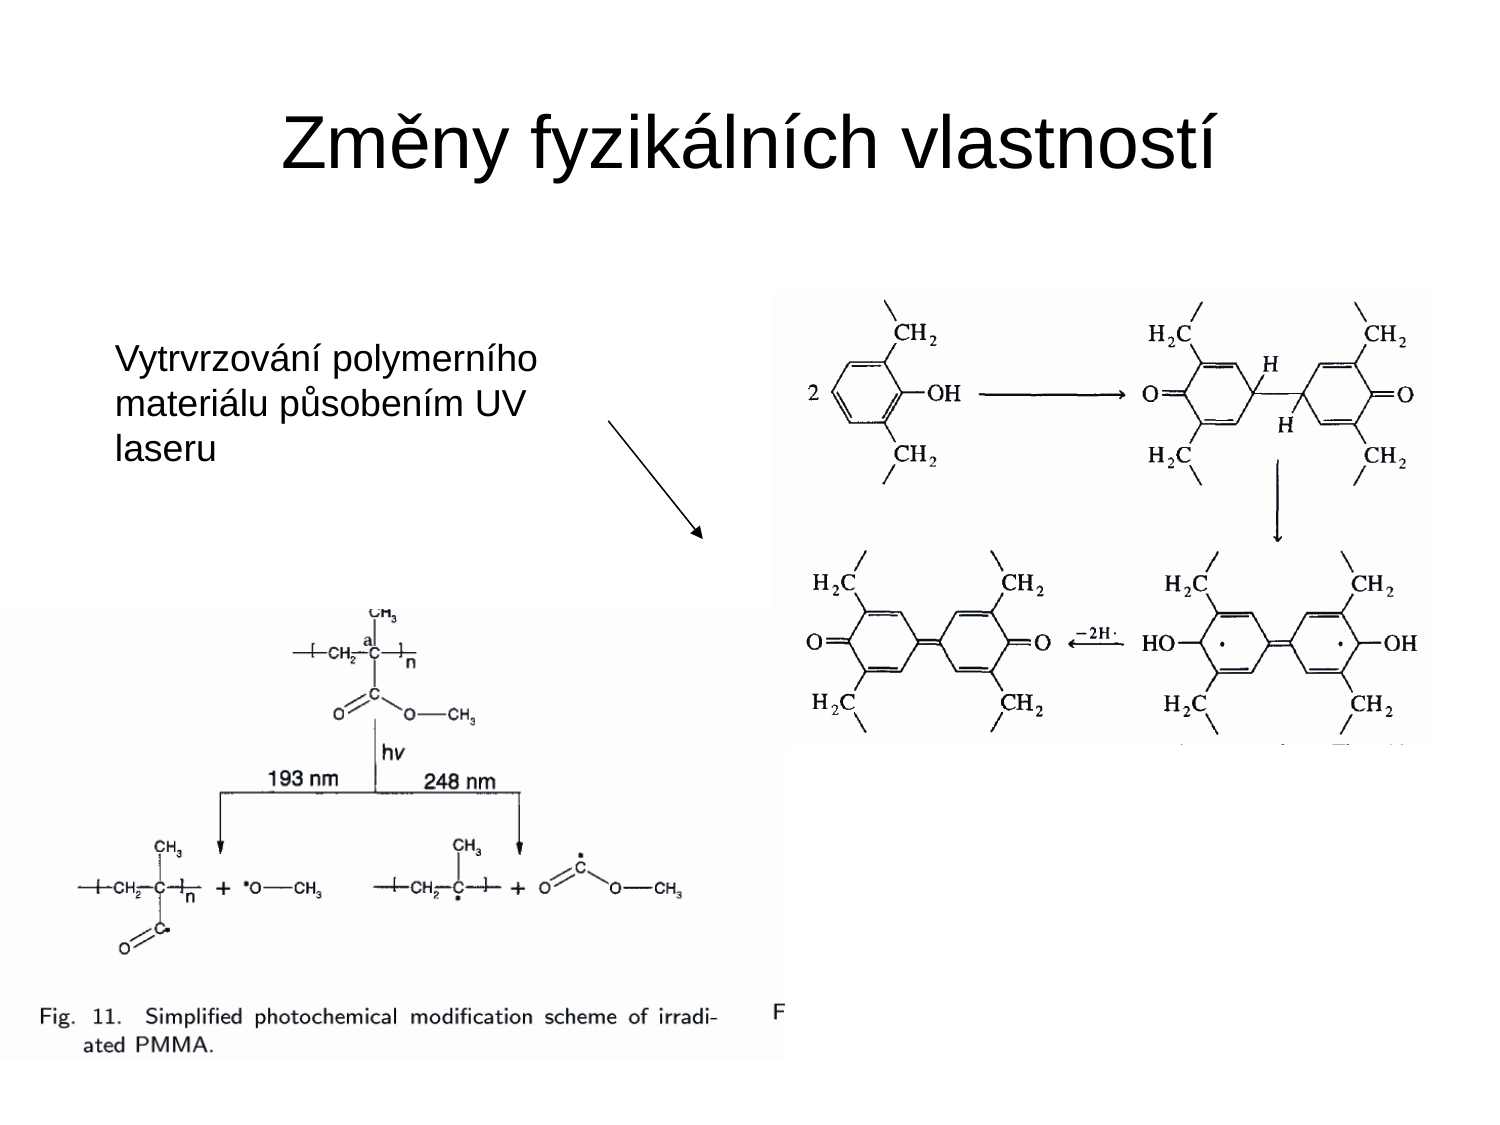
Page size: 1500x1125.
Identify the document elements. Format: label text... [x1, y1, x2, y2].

text_box [608, 420, 703, 540]
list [0, 609, 786, 1059]
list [773, 290, 1433, 745]
title Změny fyzikálních vlastností [75, 45, 1425, 233]
text_box Vytrvrzování polymerního materiálu působením UV laseru [100, 326, 588, 476]
